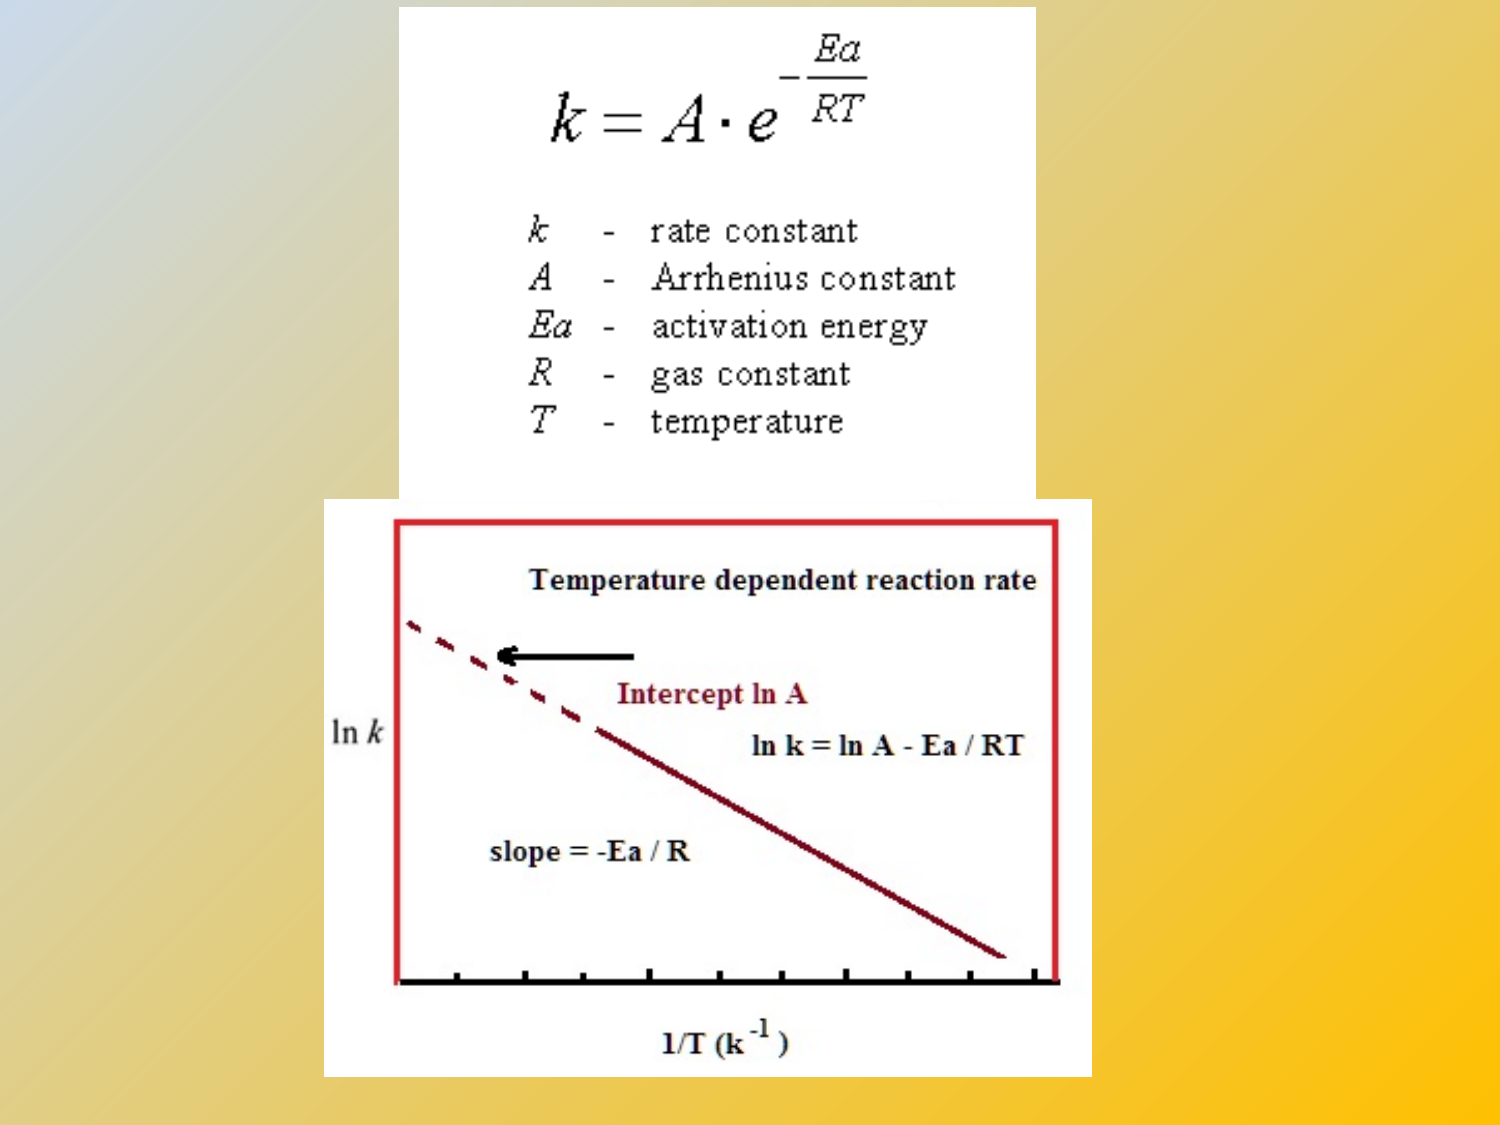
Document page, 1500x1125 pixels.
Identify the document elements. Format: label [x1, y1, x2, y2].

list [324, 499, 1093, 1078]
picture [399, 7, 1036, 499]
